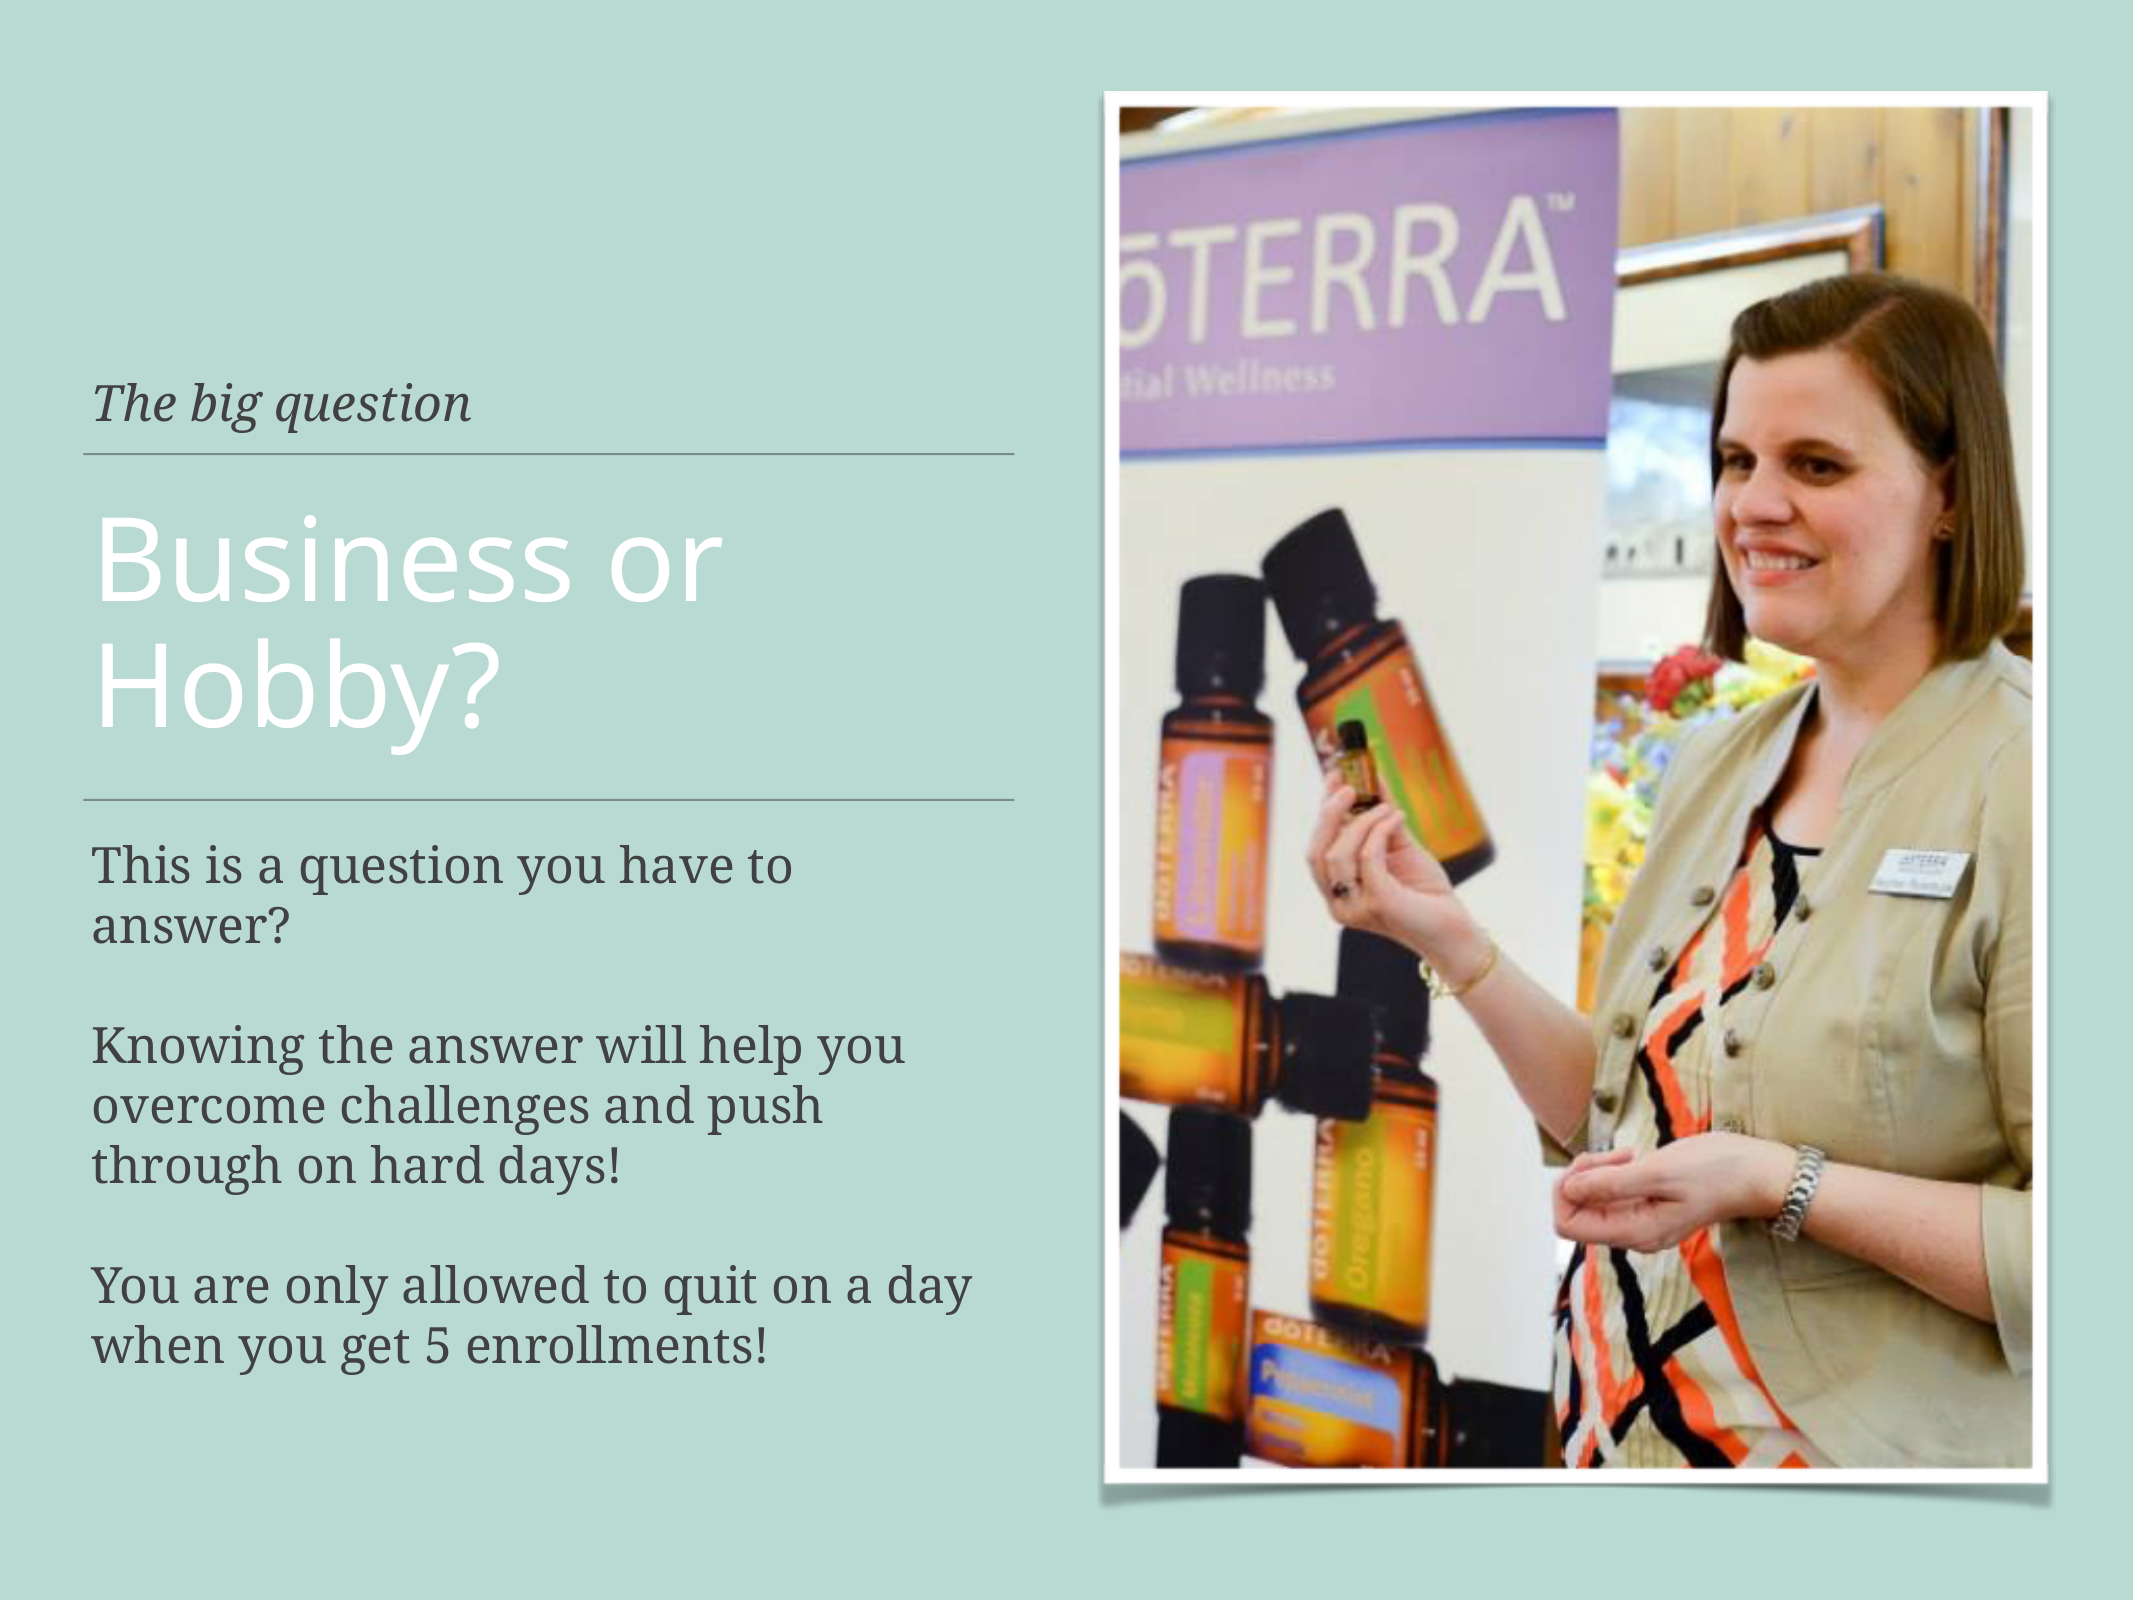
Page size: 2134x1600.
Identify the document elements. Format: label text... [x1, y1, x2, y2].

title Business or Hobby? [82, 459, 1016, 795]
list This is a question you have to answer? Knowing the answer will help you overcome challenges and push through on hard days! You are only allowed to quit on a day when you get 5 enrollments! [82, 824, 1016, 1484]
picture [1097, 91, 2057, 1513]
list The big question [82, 355, 1016, 441]
